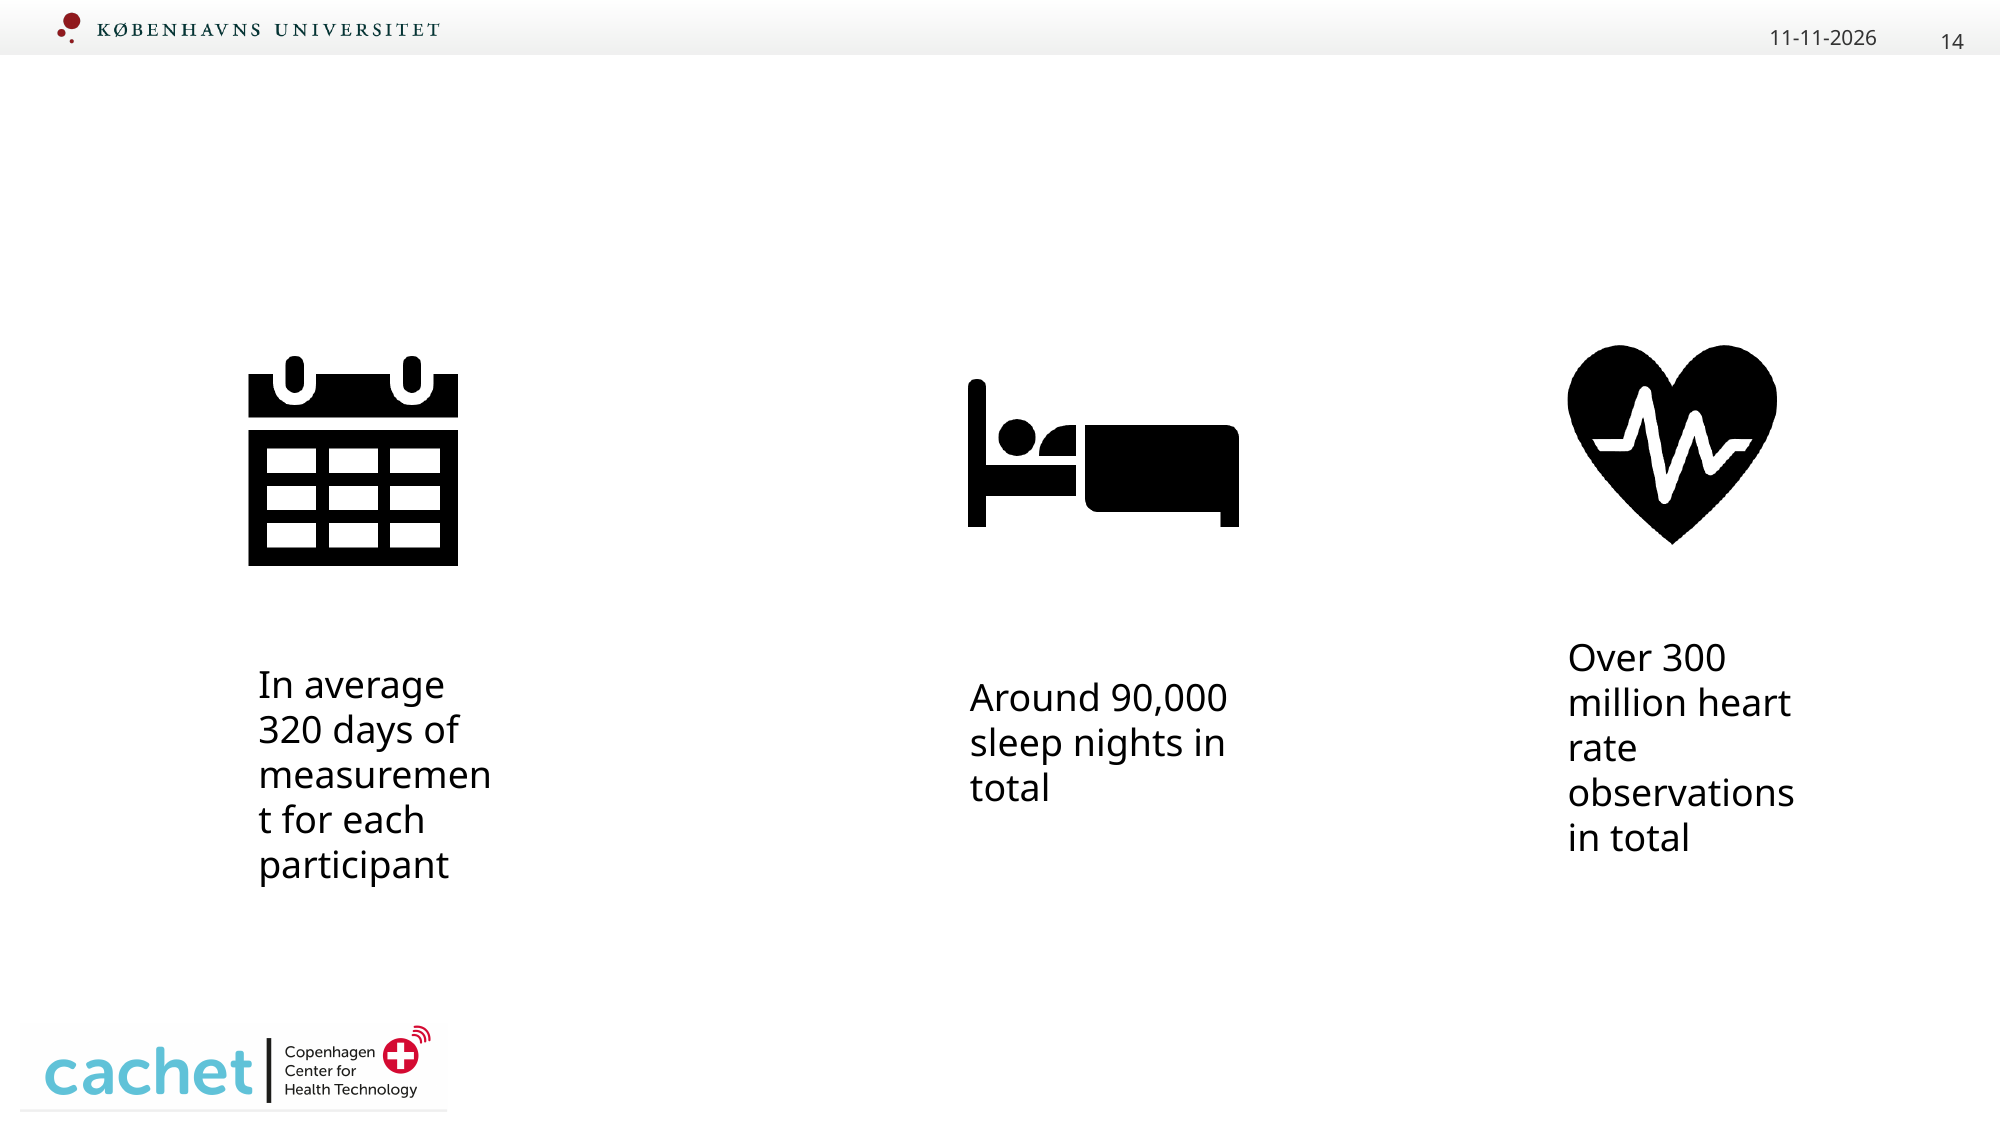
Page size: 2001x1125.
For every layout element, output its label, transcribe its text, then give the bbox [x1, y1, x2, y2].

picture [955, 304, 1251, 601]
picture [205, 312, 501, 609]
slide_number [1613, 9, 1877, 53]
text_box Around 90,000 sleep nights in total [955, 666, 1251, 816]
picture [91, 15, 476, 42]
picture [20, 1023, 448, 1112]
slide_number 14 [1840, 14, 1964, 57]
text_box In average 320 days of measurement for each participant [243, 653, 512, 894]
text_box Over 300 million heart rate observations in total [1552, 626, 1835, 867]
picture [1524, 296, 1820, 593]
